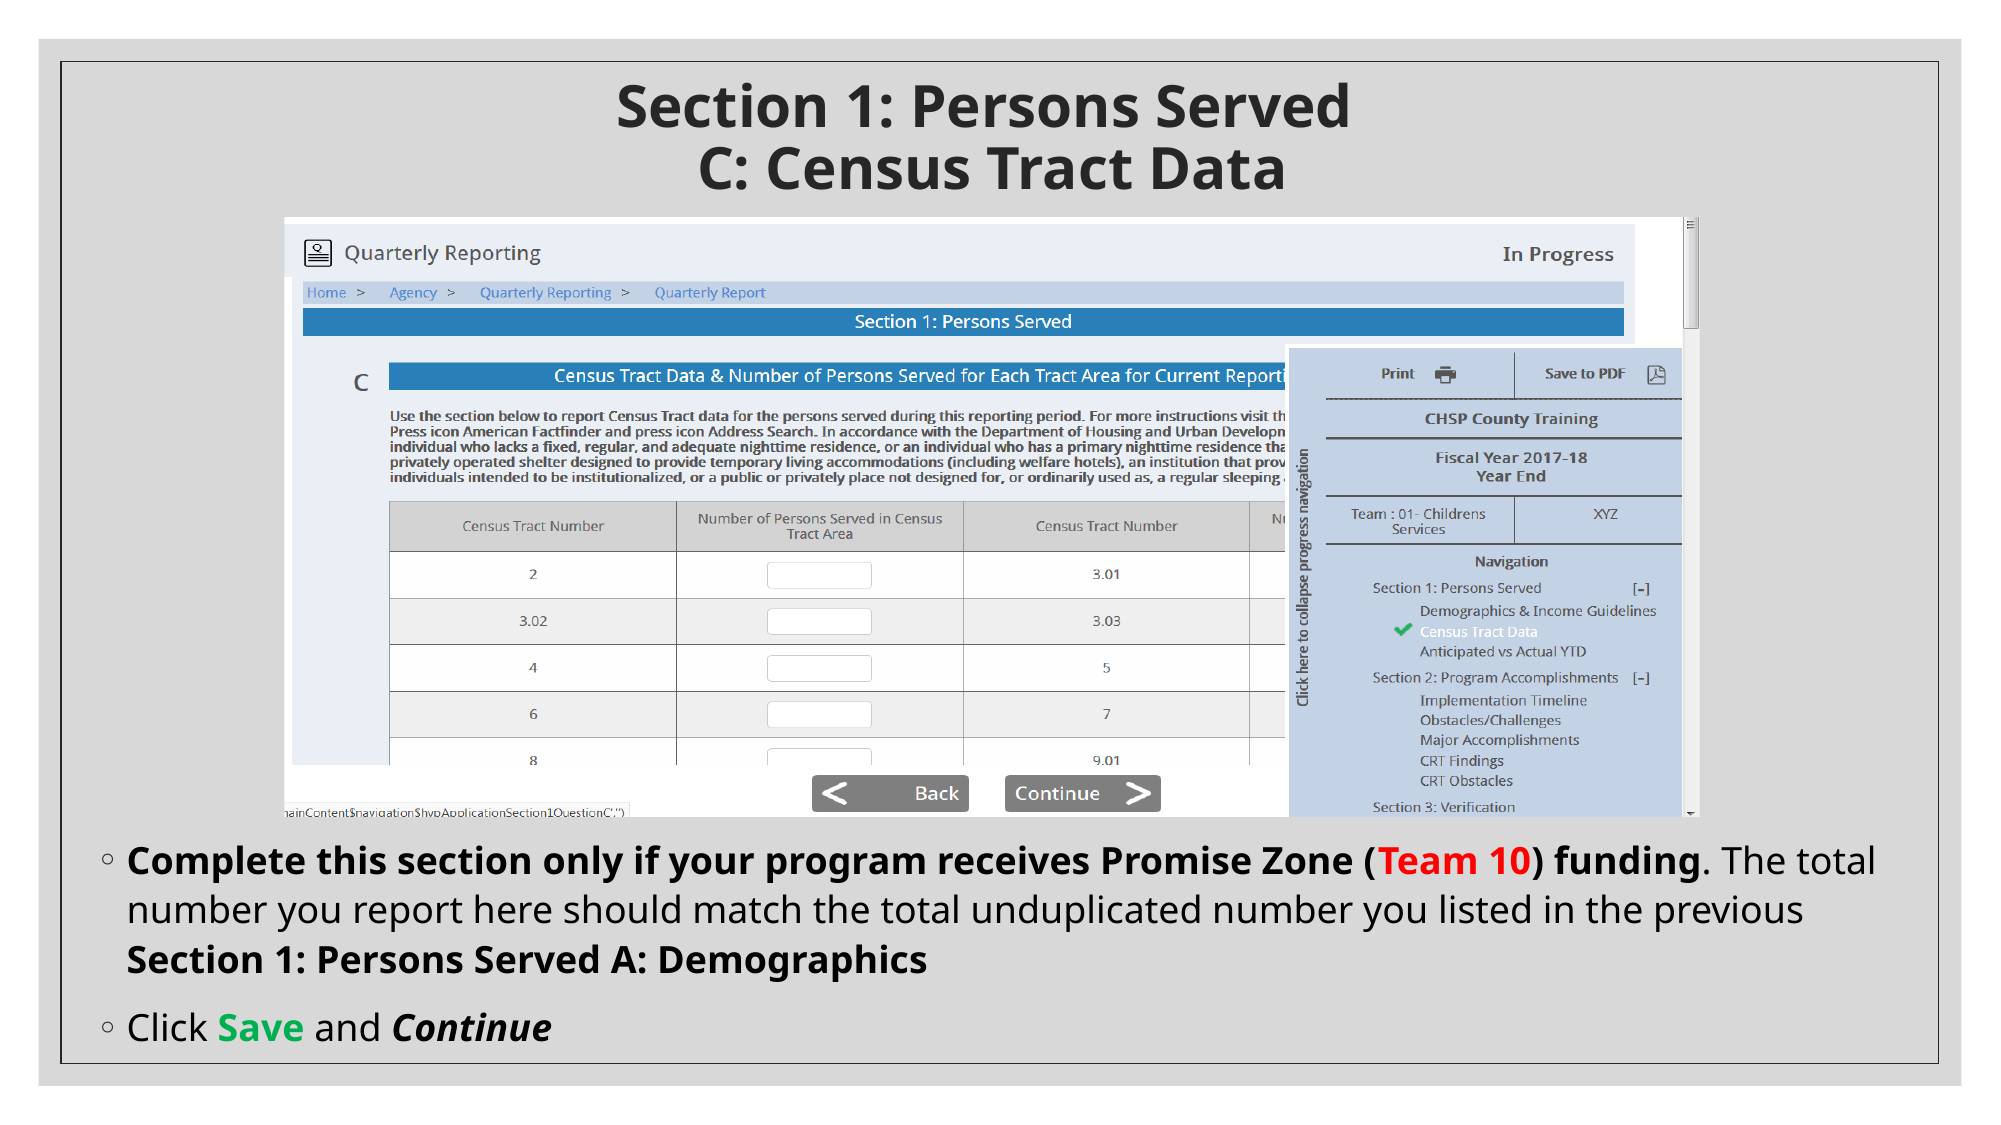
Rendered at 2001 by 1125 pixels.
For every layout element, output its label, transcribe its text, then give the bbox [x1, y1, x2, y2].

picture [284, 217, 1701, 817]
title Section 1: Persons Served C: Census Tract Data [66, 61, 1919, 218]
list Complete this section only if your program receives Promise Zone (Team 10) funding. The total number you report here should match the total unduplicated number you listed in the previous Section 1: Persons Served A: Demographics Click Save and Continue [81, 825, 1919, 1064]
